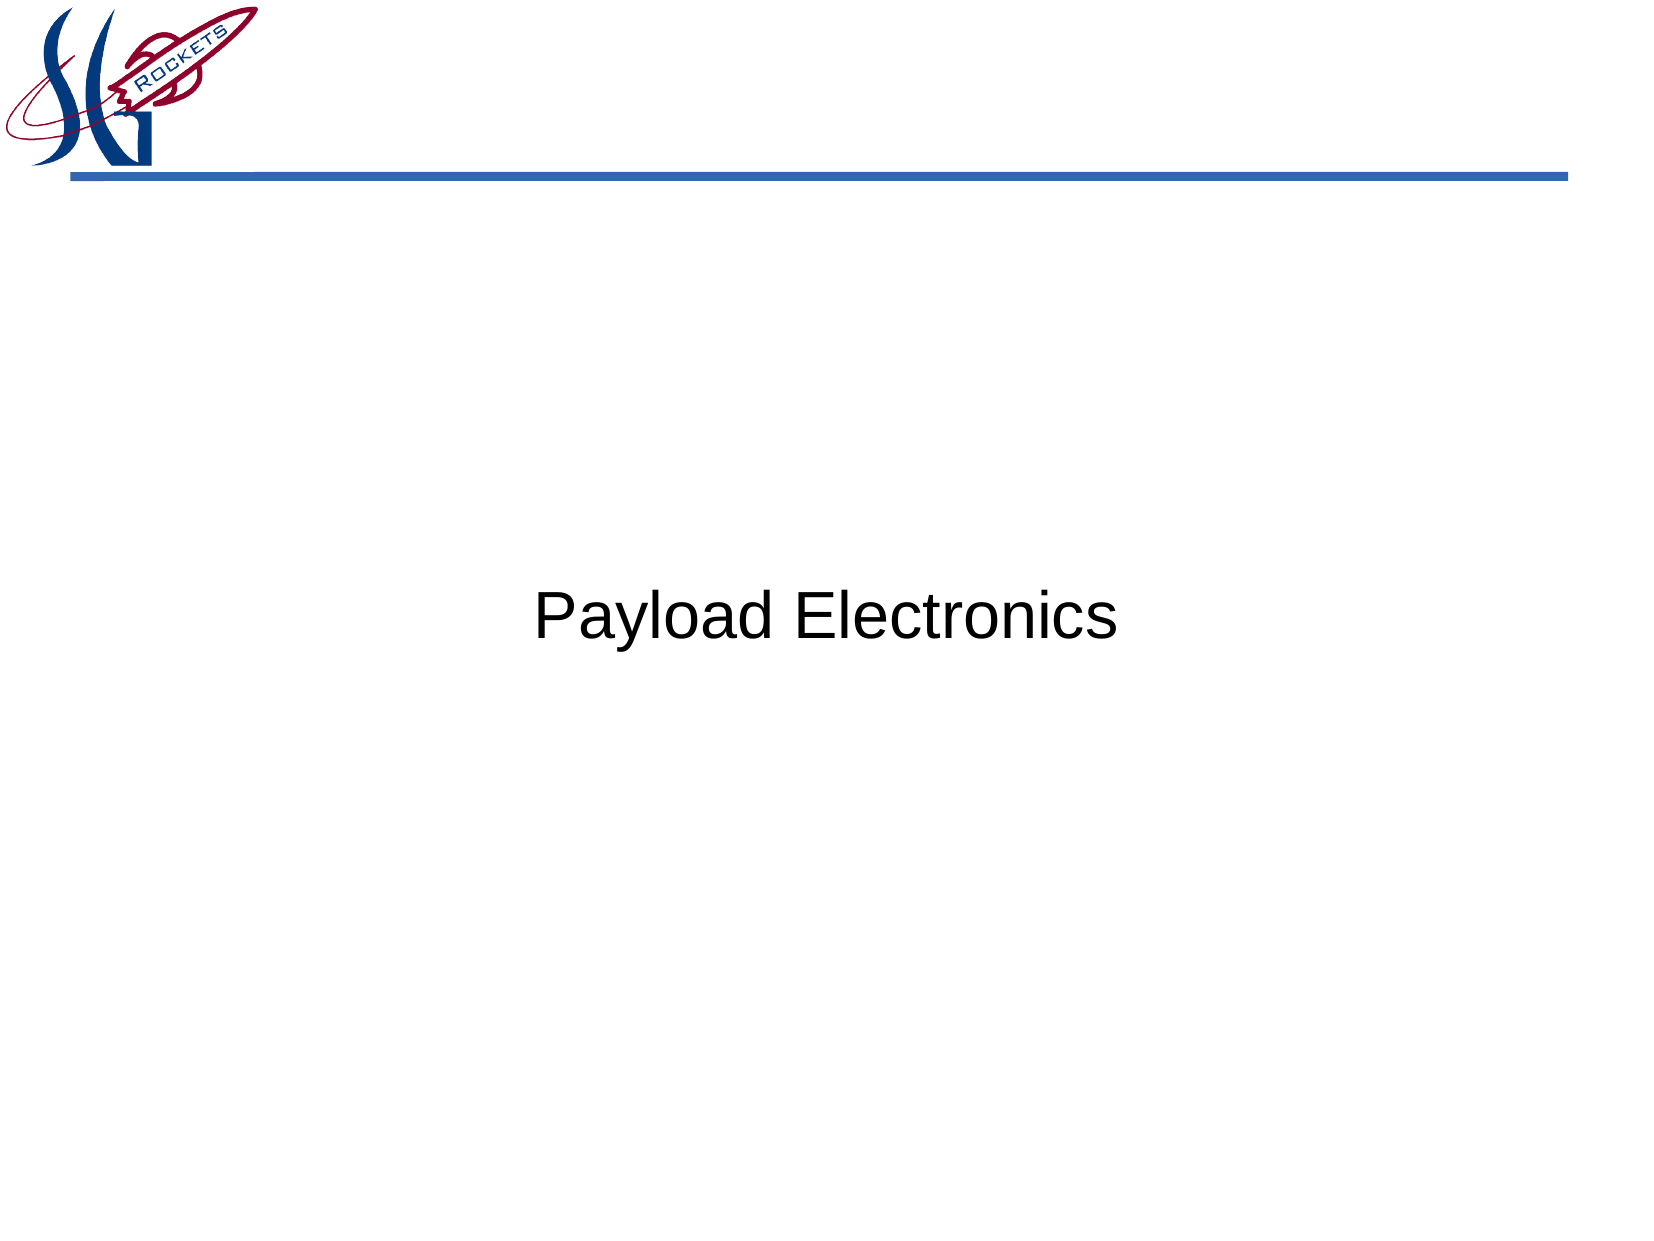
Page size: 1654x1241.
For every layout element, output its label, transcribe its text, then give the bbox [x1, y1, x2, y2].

picture [0, 0, 260, 169]
text_box Payload Electronics [82, 343, 1571, 885]
